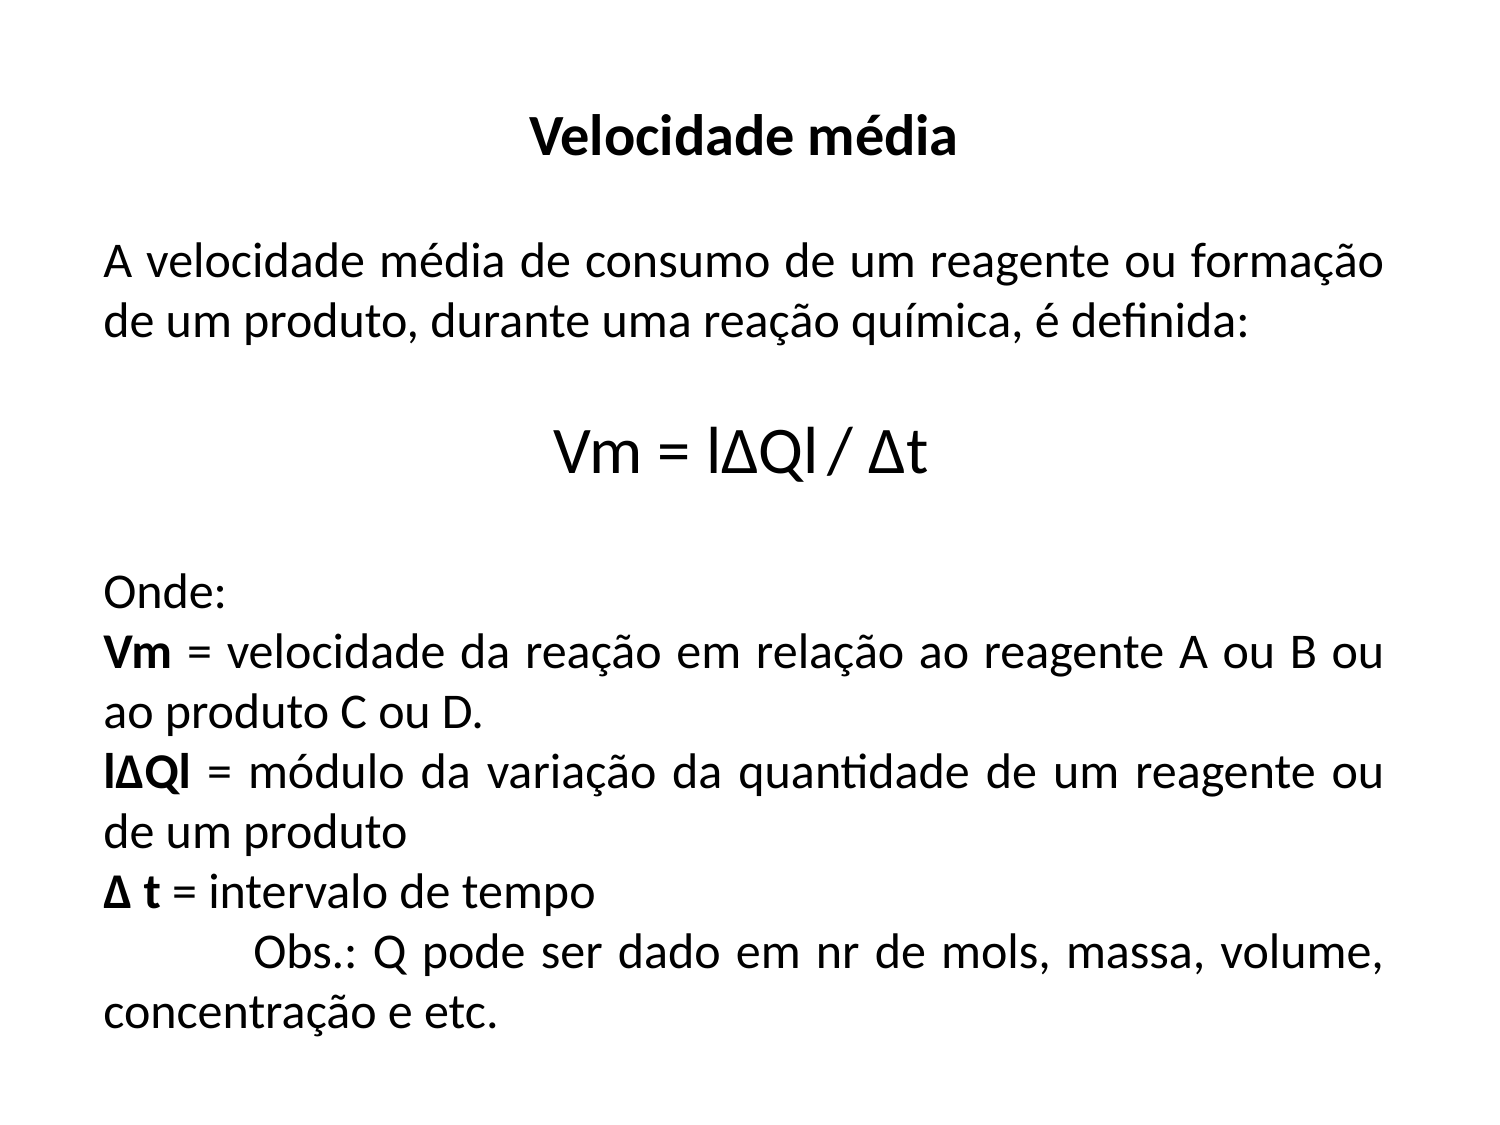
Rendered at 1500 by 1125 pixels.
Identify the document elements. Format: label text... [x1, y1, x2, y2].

text_box Velocidade média A velocidade média de consumo de um reagente ou formação de um produto, durante uma reação química, é definida: Vm = lΔQl / Δt Onde: Vm = velocidade da reação em relação ao reagente A ou B ou ao produto C ou D. lΔQl = módulo da variação da quantidade de um reagente ou de um produto Δ t = intervalo de tempo Obs.: Q pode ser dado em nr de mols, massa, volume, concentração e etc. [88, 89, 1400, 1106]
